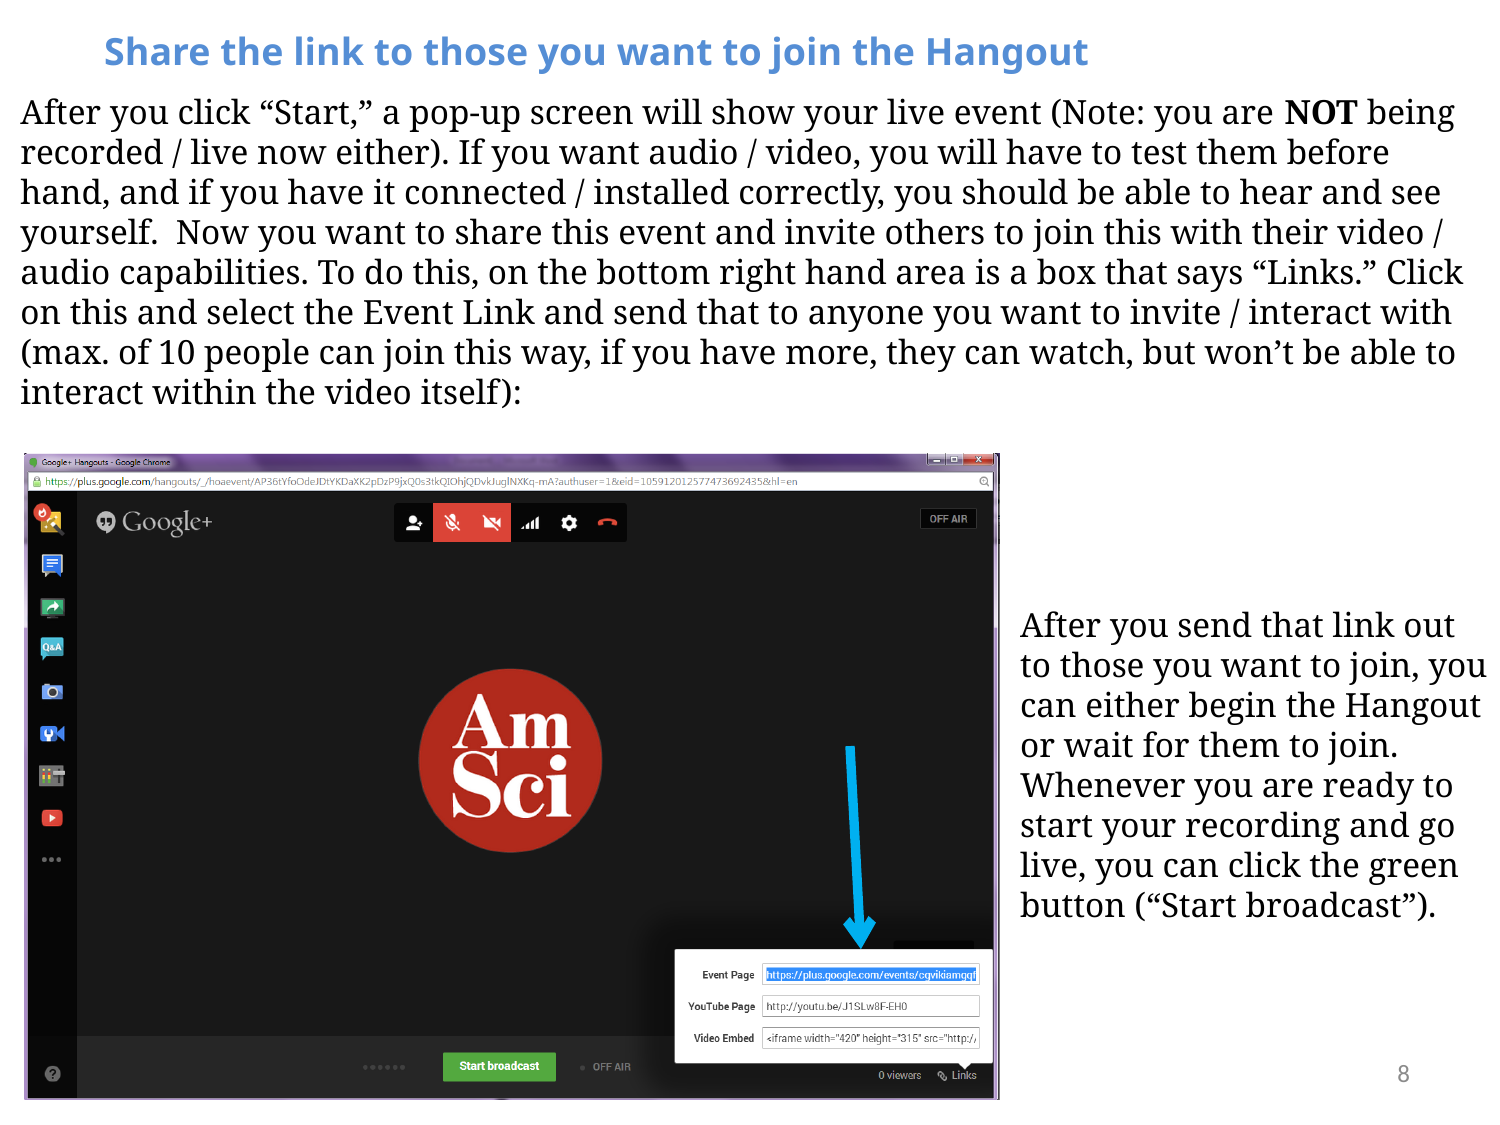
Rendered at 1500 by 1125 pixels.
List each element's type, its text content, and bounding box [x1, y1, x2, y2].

text_box Share the link to those you want to join the Hangout [89, 20, 1106, 81]
slide_number 8 [1074, 1042, 1425, 1103]
text_box After you send that link out to those you want to join, you can either begin the Hangout or wait for them to join. Whenever you are ready to start your recording and go live, you can click the green button (“Start broadcast”). [1005, 597, 1500, 932]
text_box After you click “Start,” a pop-up screen will show your live event (Note: you are NOT being recorded / live now either). If you want audio / video, you will have to test them before hand, and if you have it connected / installed correctly, you should be able to hear and see yourself. Now you want to share this event and invite others to join this with their video / audio capabilities. To do this, on the bottom right hand area is a box that says “Links.” Click on this and select the Event Link and send that to anyone you want to invite / interact with (max. of 10 people can join this way, if you have more, they can watch, but won’t be able to interact within the video itself): [5, 83, 1500, 459]
picture [24, 452, 1001, 1101]
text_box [849, 745, 862, 950]
